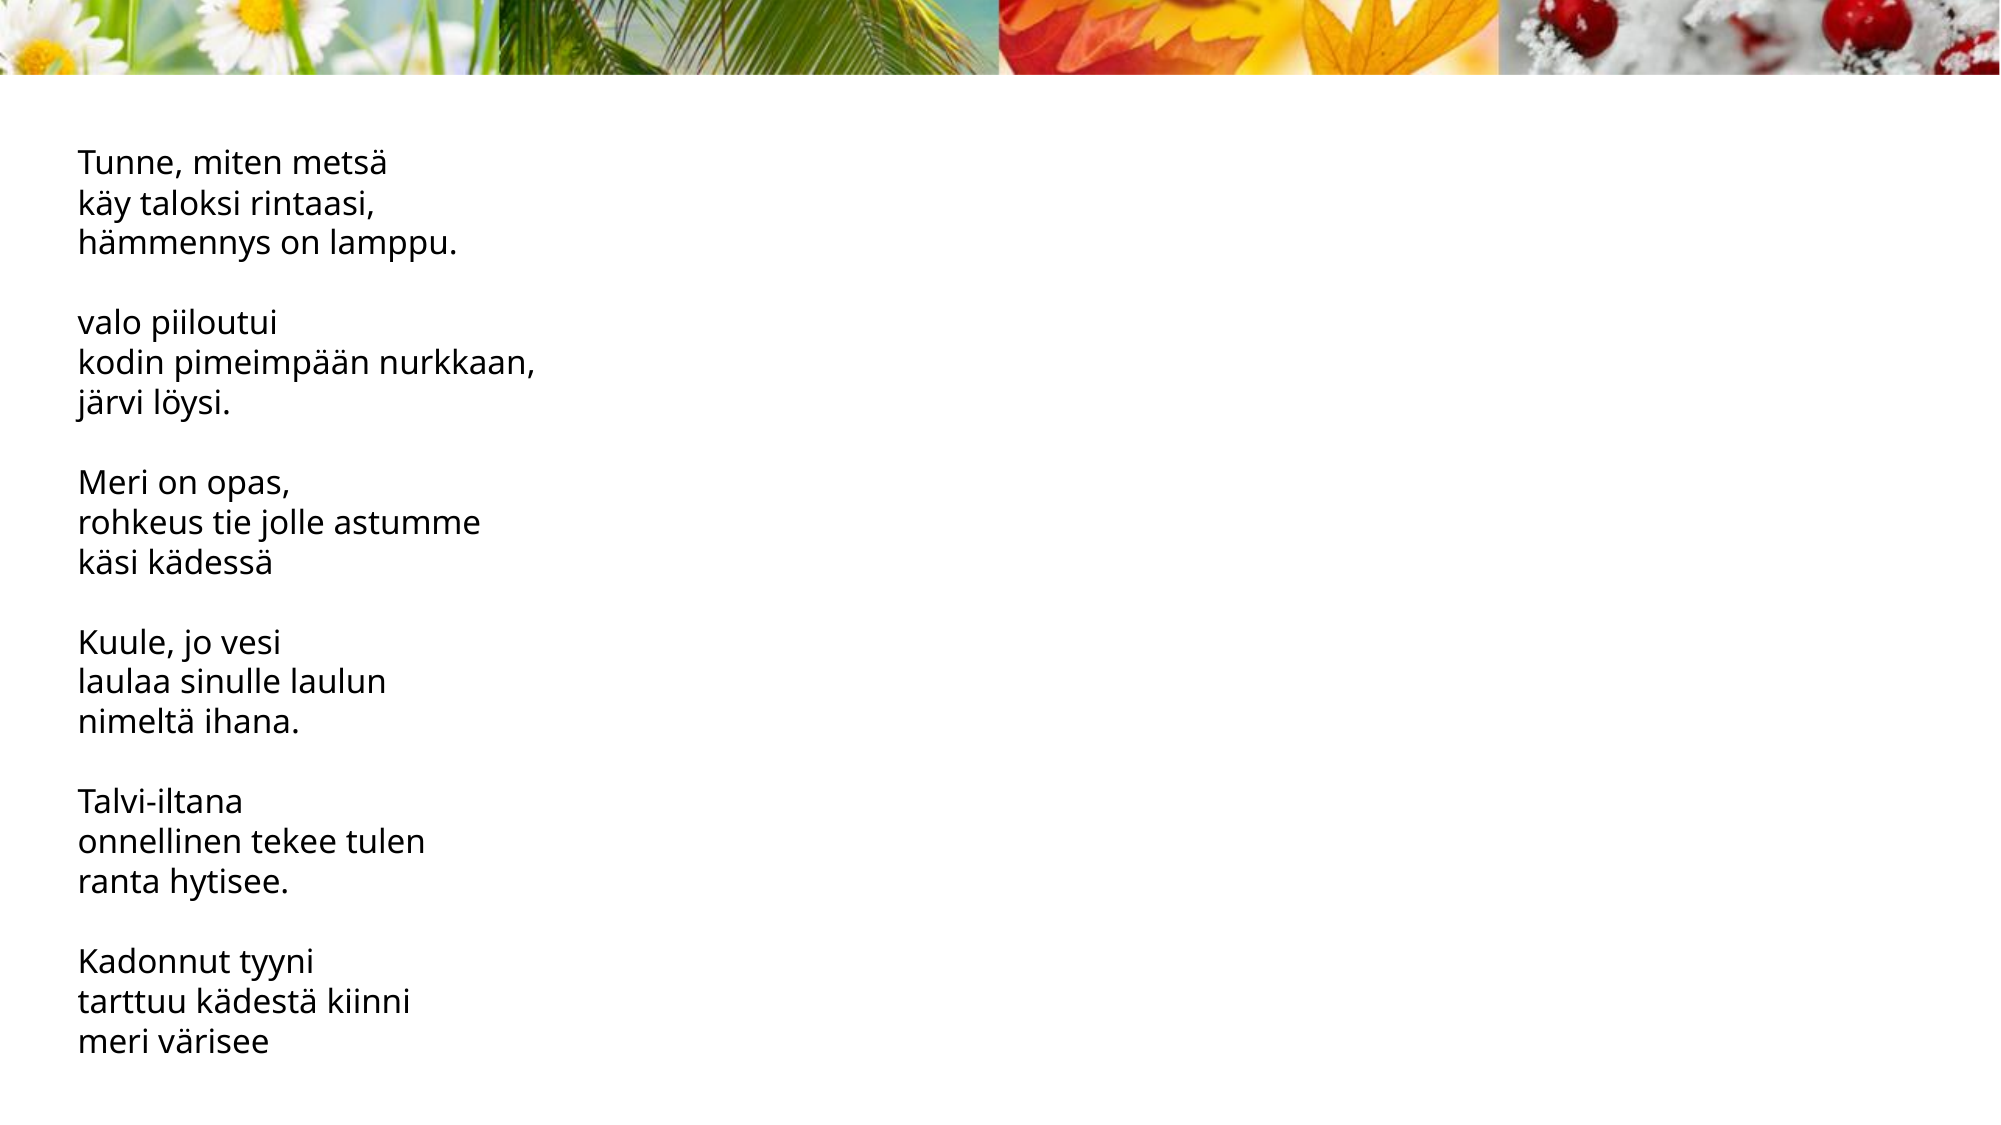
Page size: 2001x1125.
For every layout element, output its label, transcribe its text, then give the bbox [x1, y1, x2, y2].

picture [0, 0, 2000, 74]
text_box Tunne, miten metsä käy taloksi rintaasi, hämmennys on lamppu. valo piiloutui kodin pimeimpään nurkkaan, järvi löysi. Meri on opas, rohkeus tie jolle astumme käsi kädessä Kuule, jo vesi laulaa sinulle laulun nimeltä ihana. Talvi-iltana onnellinen tekee tulen ranta hytisee. Kadonnut tyyni tarttuu kädestä kiinni meri värisee [62, 94, 1163, 1125]
